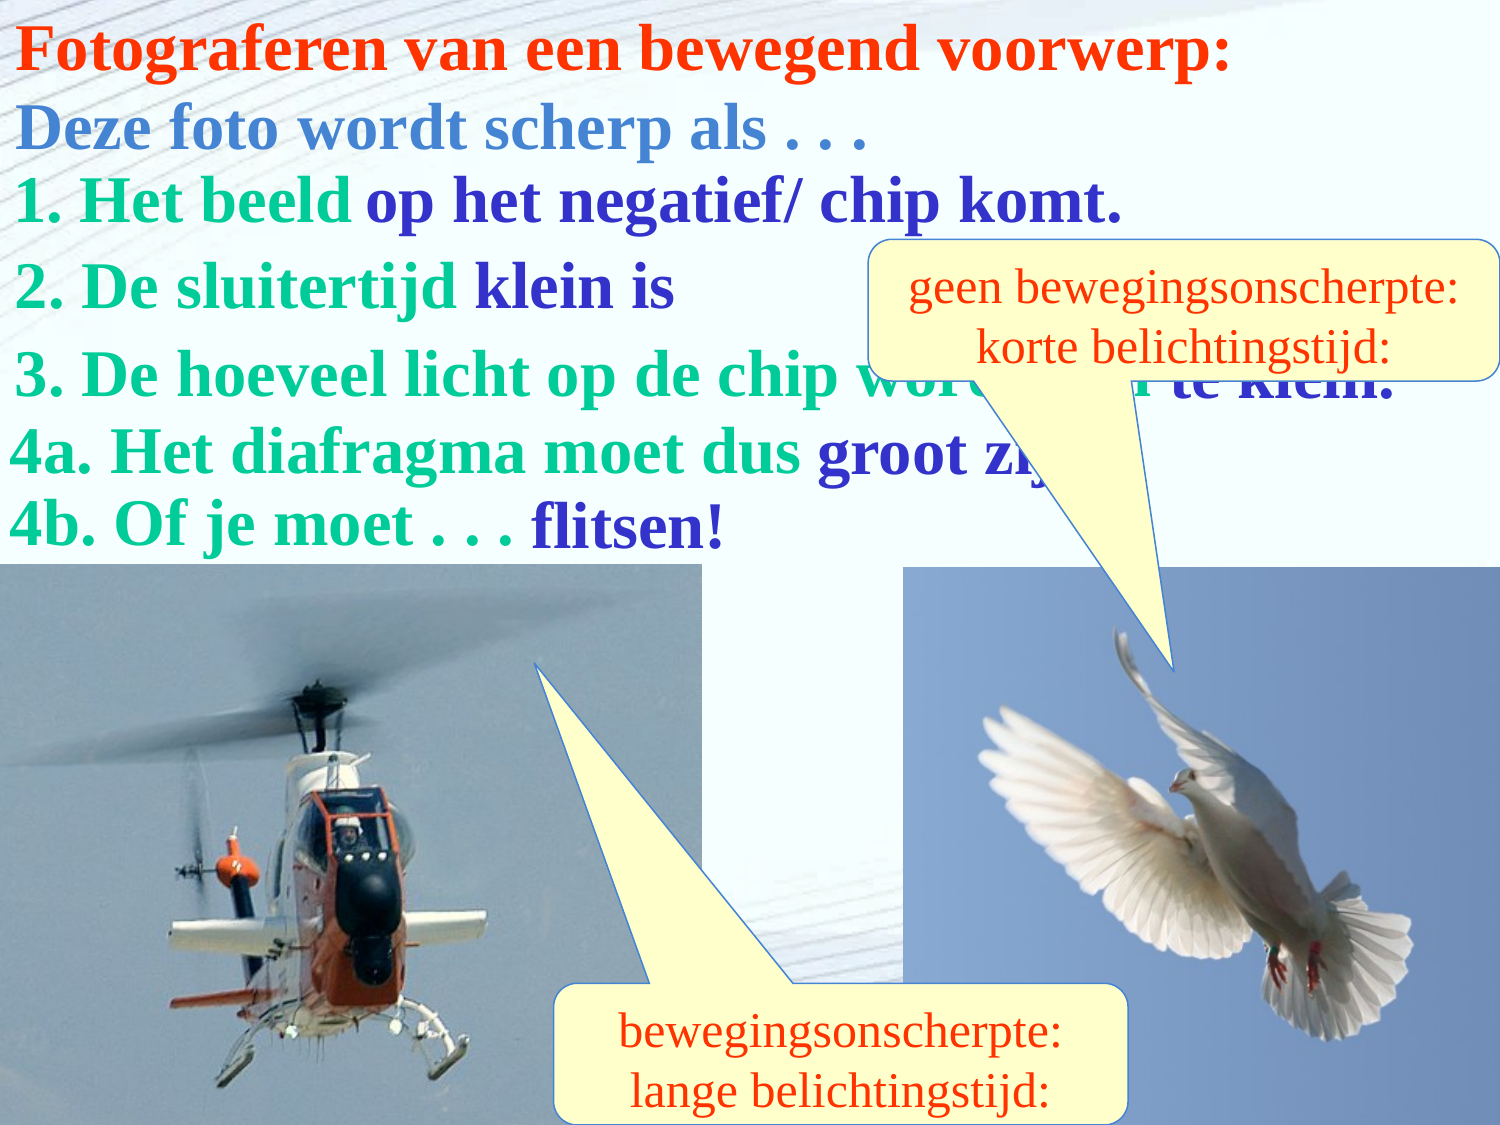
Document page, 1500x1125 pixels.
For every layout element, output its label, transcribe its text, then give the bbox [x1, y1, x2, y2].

text_box 3. De hoeveel licht op de chip wordt dan [1132, 382, 1154, 435]
text_box geen bewegingsonscherpte: korte belichtingstijd: [868, 239, 1500, 565]
text_box 2. De sluitertijd [0, 274, 459, 322]
text_box klein is [459, 234, 735, 322]
text_box groot zijn [802, 400, 1052, 497]
text_box 3. De hoeveel licht op de chip wordt dan [0, 322, 985, 400]
text_box 1. Het beeld [0, 148, 474, 274]
text_box op het negatief/ chip komt. [350, 148, 1476, 232]
text_box te klein. [1154, 364, 1500, 438]
text_box flitsen! [516, 473, 753, 587]
subtitle Deze foto wordt scherp als . . . [0, 75, 1500, 185]
text_box bewegingsonscherpte: lange belichtingstijd: [706, 875, 898, 1125]
picture [0, 435, 1500, 1125]
title Fotograferen van een bewegend voorwerp: [0, 0, 1500, 75]
text_box 4b. Of je moet . . . [0, 471, 545, 563]
text_box 4a. Het diafragma moet dus [0, 399, 871, 513]
picture [474, 185, 1500, 322]
